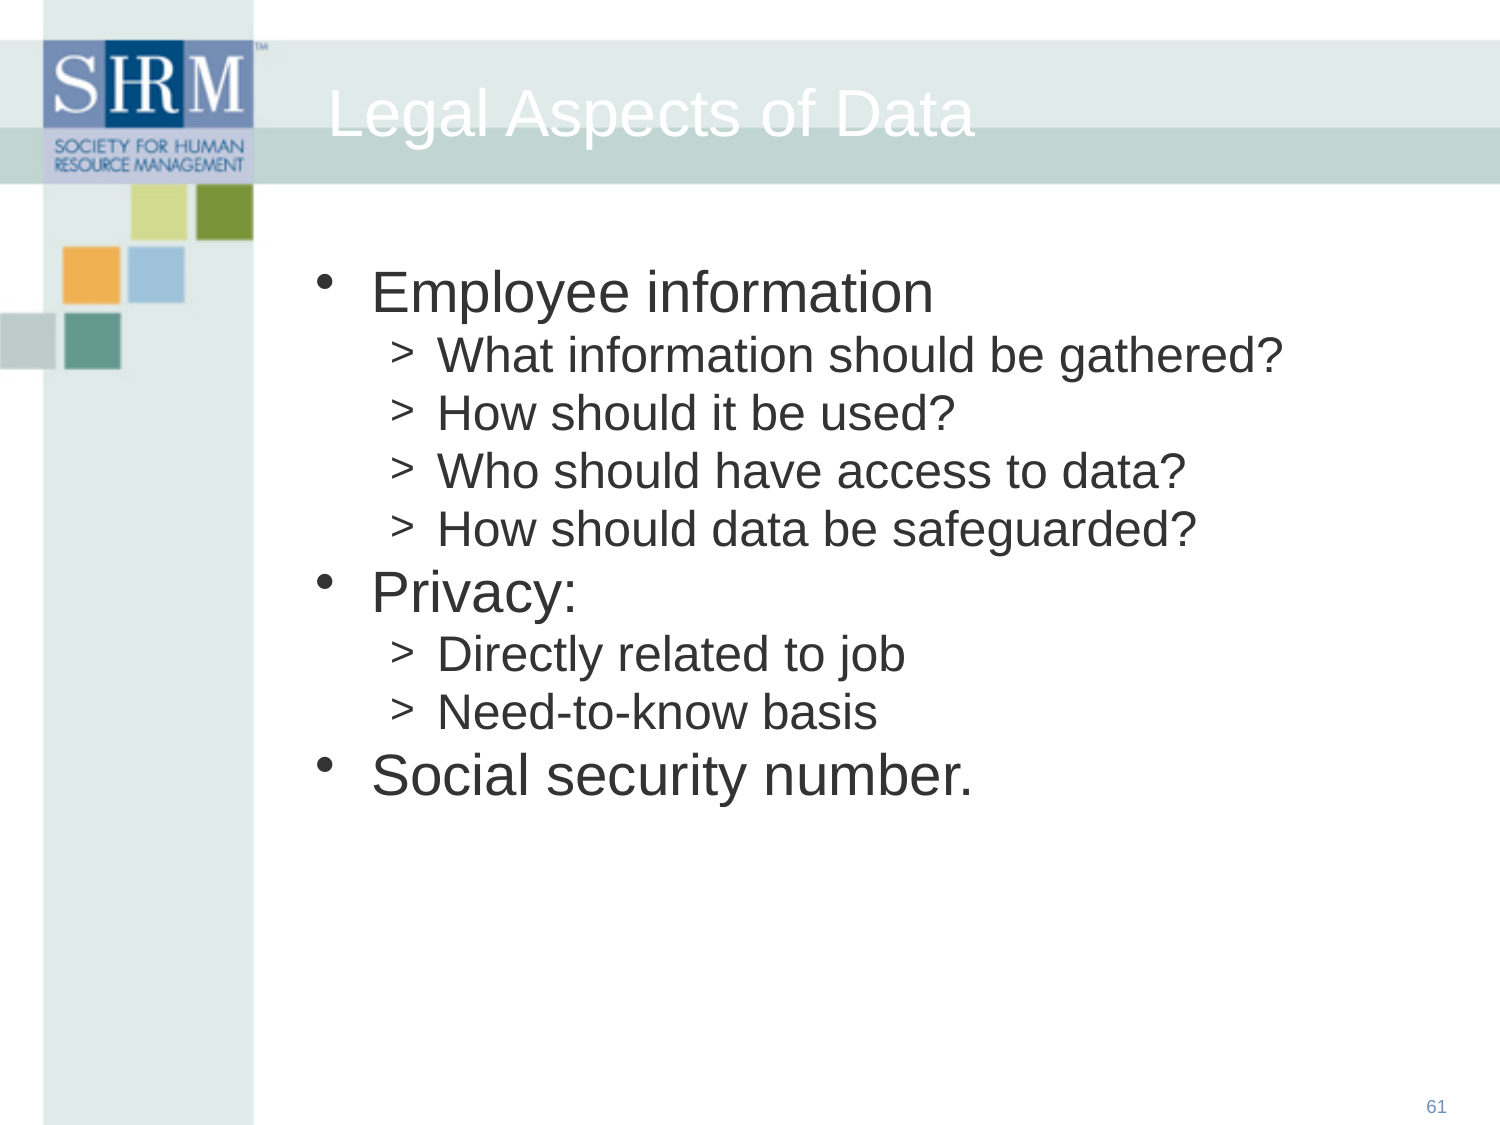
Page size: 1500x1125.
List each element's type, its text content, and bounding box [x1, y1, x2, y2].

slide_number 61 [1399, 1087, 1463, 1125]
picture [0, 0, 1500, 1125]
title Legal Aspects of Data [312, 8, 1500, 212]
list Employee information What information should be gathered? How should it be used? Who should have access to data? How should data be safeguarded? Privacy: Directly related to job Need-to-know basis Social security number. [299, 260, 1426, 1006]
